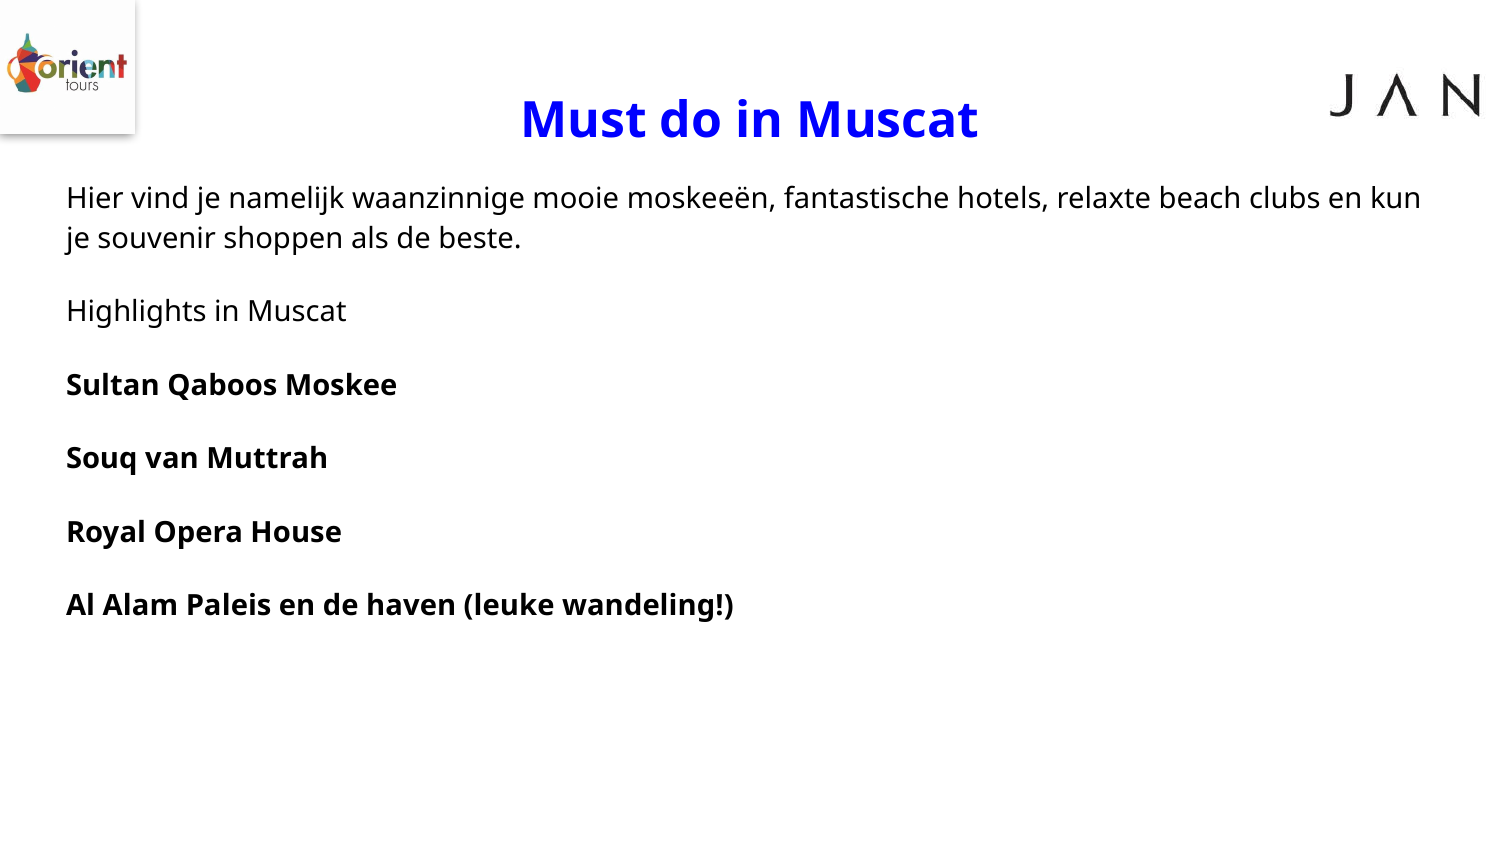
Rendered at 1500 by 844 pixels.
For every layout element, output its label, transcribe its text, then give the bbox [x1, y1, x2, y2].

list Hier vind je namelijk waanzinnige mooie moskeeën, fantastische hotels, relaxte beach clubs en kun je souvenir shoppen als de beste. Highlights in Muscat Sultan Qaboos Moskee Souq van Muttrah Royal Opera House Al Alam Paleis en de haven (leuke wandeling!) [51, 158, 1449, 844]
title Must do in Muscat [51, 72, 1309, 158]
picture [1314, 0, 1500, 186]
picture [0, 0, 135, 135]
